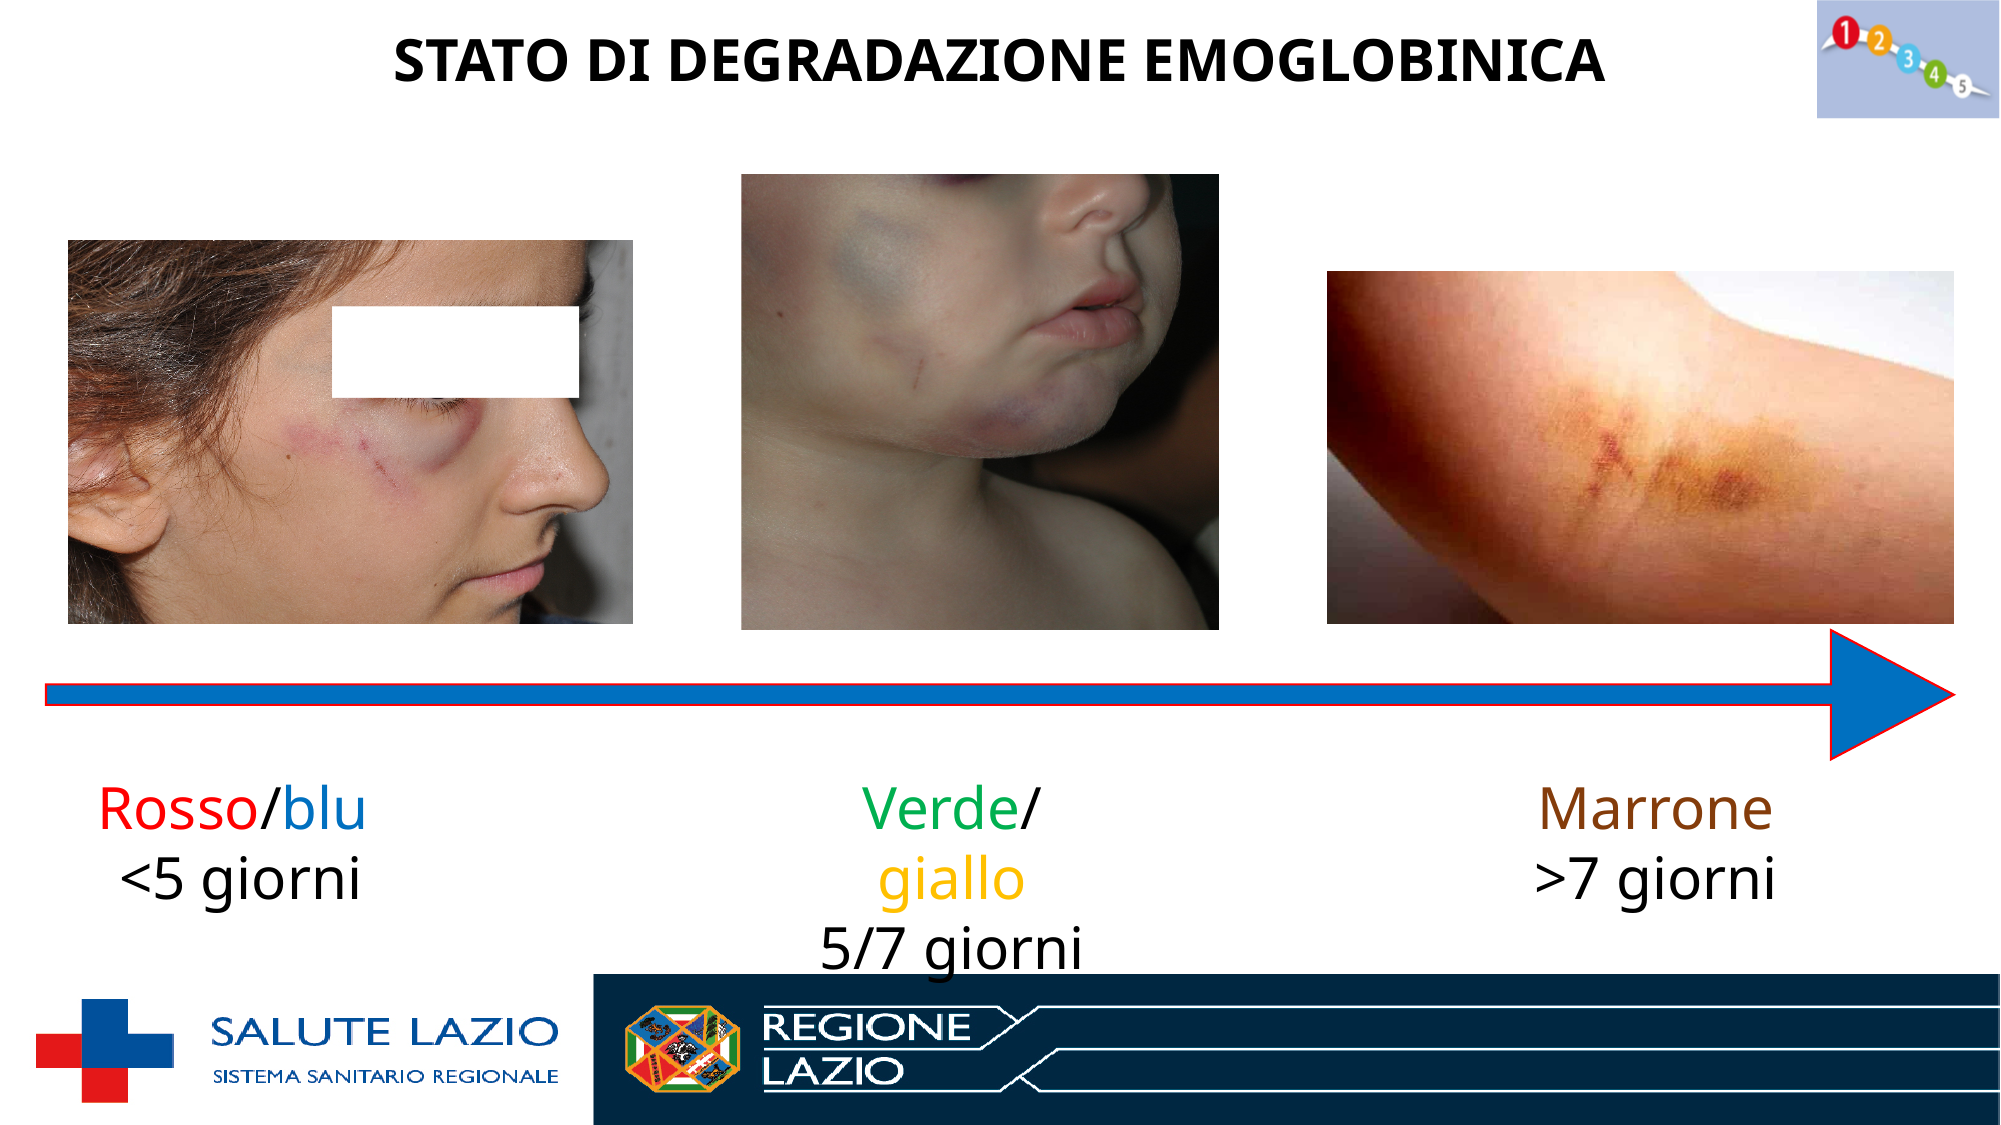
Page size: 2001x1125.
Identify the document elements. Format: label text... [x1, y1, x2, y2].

picture [1816, 0, 2000, 119]
picture [1327, 271, 1954, 624]
picture [68, 240, 633, 624]
picture [0, 974, 2000, 1125]
text_box [44, 628, 1957, 762]
text_box Rosso/blu <5 giorni [68, 763, 414, 919]
picture [741, 174, 1219, 630]
text_box Marrone >7 giorni [1491, 763, 1836, 919]
text_box Verde/giallo 5/7 giorni [779, 764, 1125, 974]
text_box STATO DI DEGRADAZIONE EMOGLOBINICA [335, 15, 1665, 101]
